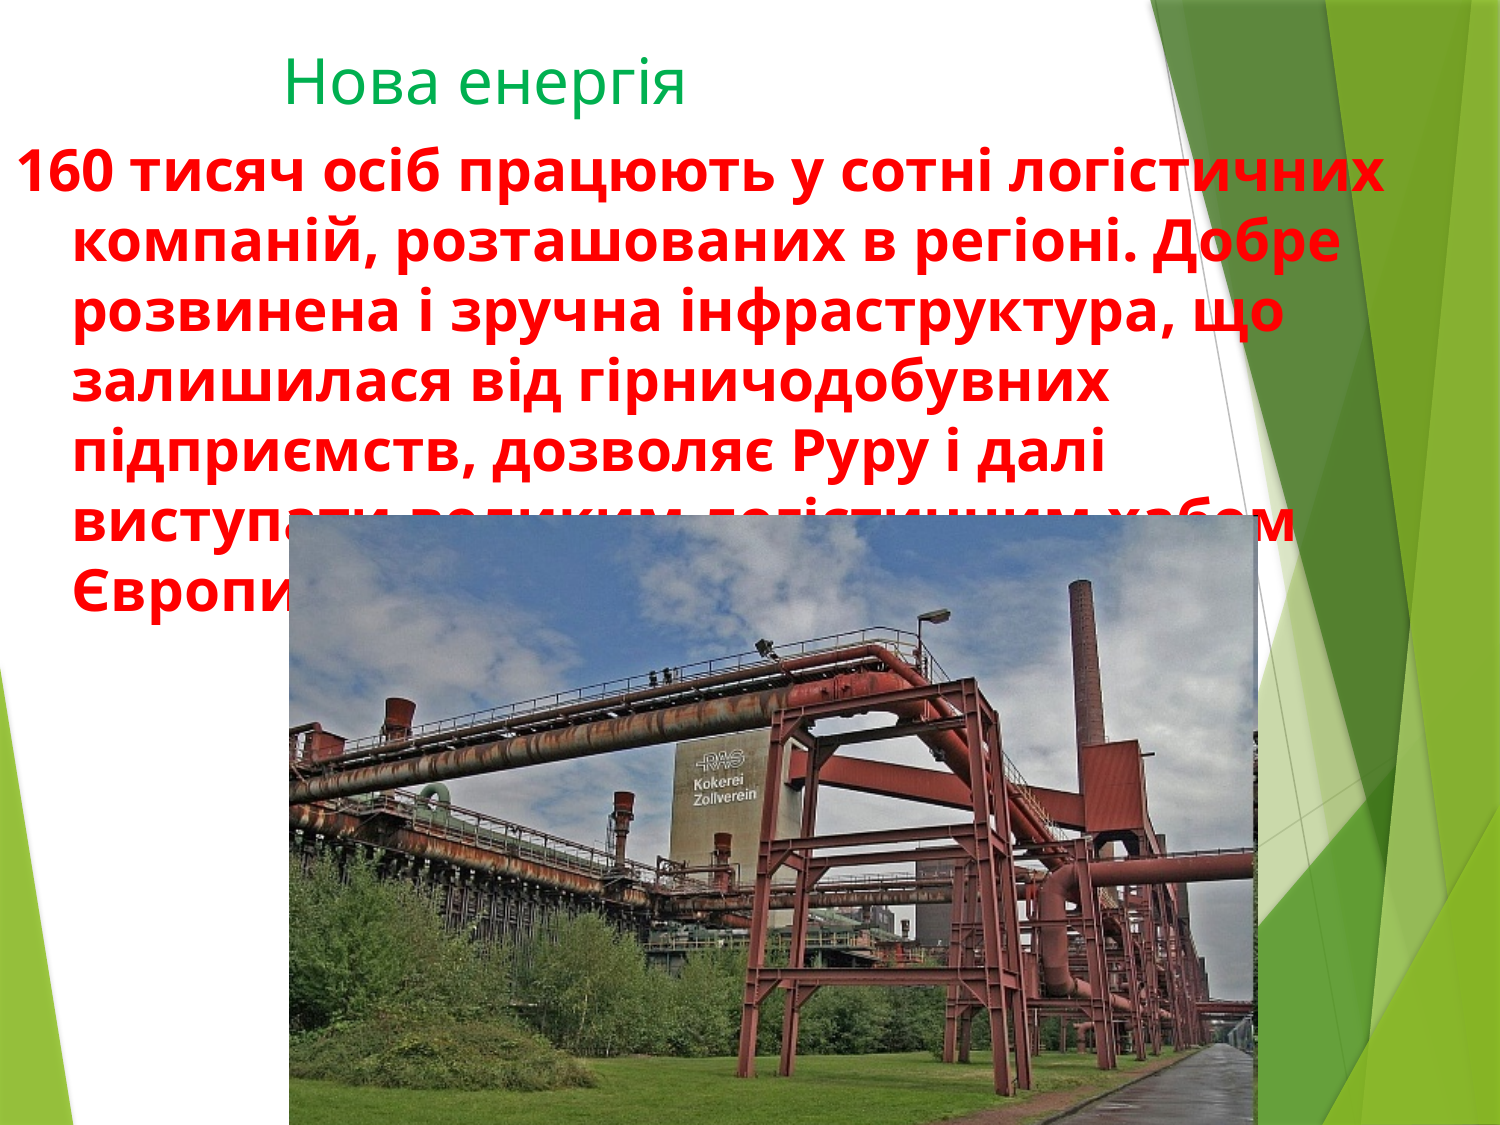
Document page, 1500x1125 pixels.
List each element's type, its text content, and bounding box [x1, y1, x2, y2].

list 160 тисяч осіб працюють у сотні логістичних компаній, розташованих в регіоні. Добре розвинена і зручна інфраструктура, що залишилася від гірничодобувних підприємств, дозволяє Руру і далі виступати великим логістичним хабом Європи. [0, 125, 1425, 1005]
title Нова енергія [135, 33, 1429, 126]
picture [288, 514, 1259, 1125]
